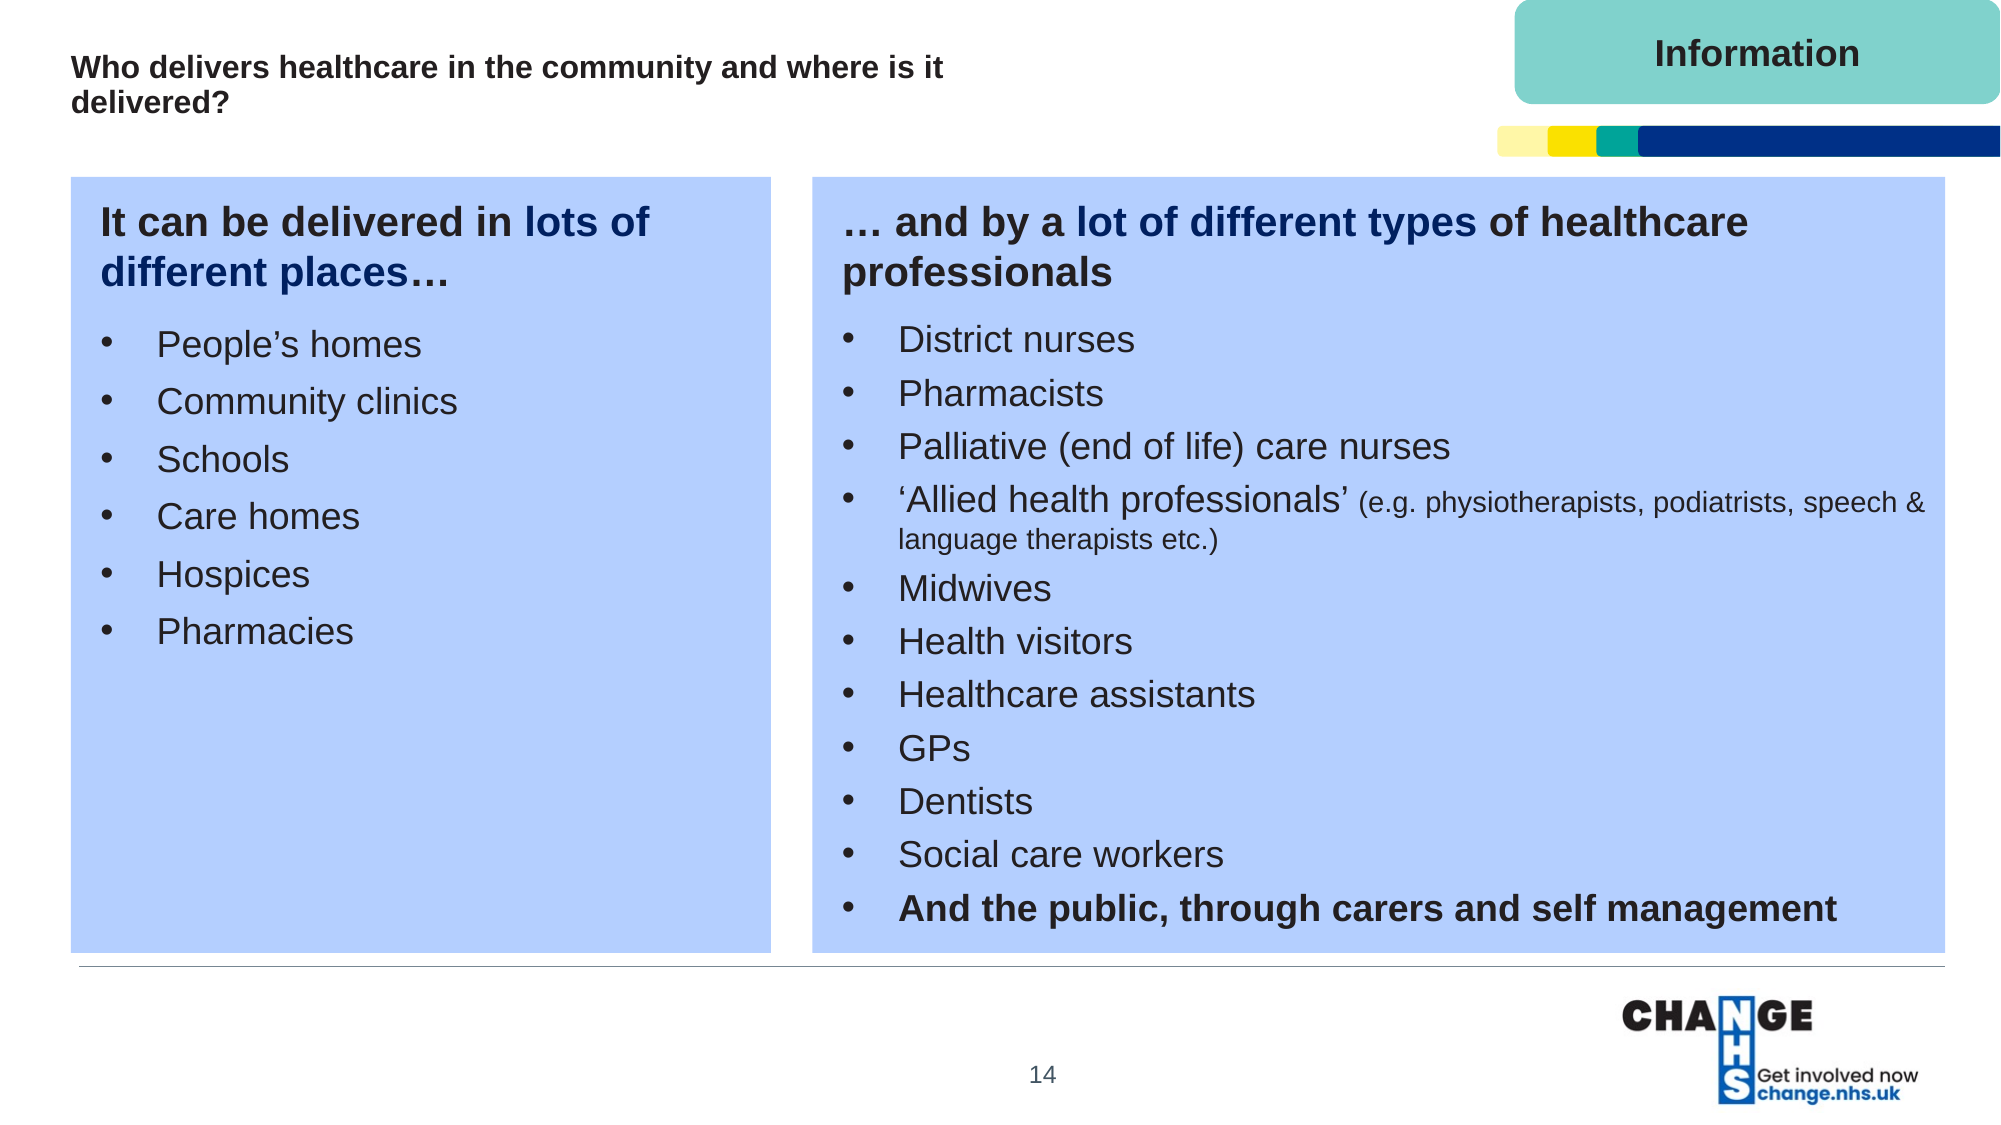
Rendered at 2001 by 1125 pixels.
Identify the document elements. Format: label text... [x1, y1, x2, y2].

text_box … and by a lot of different types of healthcare professionals District nurses Pharmacists Palliative (end of life) care nurses ‘Allied health professionals’ (e.g. physiotherapists, podiatrists, speech & language therapists etc.) Midwives Health visitors Healthcare assistants GPs Dentists Social care workers And the public, through carers and self management [811, 176, 1946, 954]
text_box Information [1514, 0, 2000, 105]
picture [1615, 988, 1926, 1113]
title Who delivers healthcare in the community and where is it delivered? [70, 50, 1038, 121]
text_box It can be delivered in lots of different places… People’s homes Community clinics Schools Care homes Hospices Pharmacies [70, 176, 772, 954]
